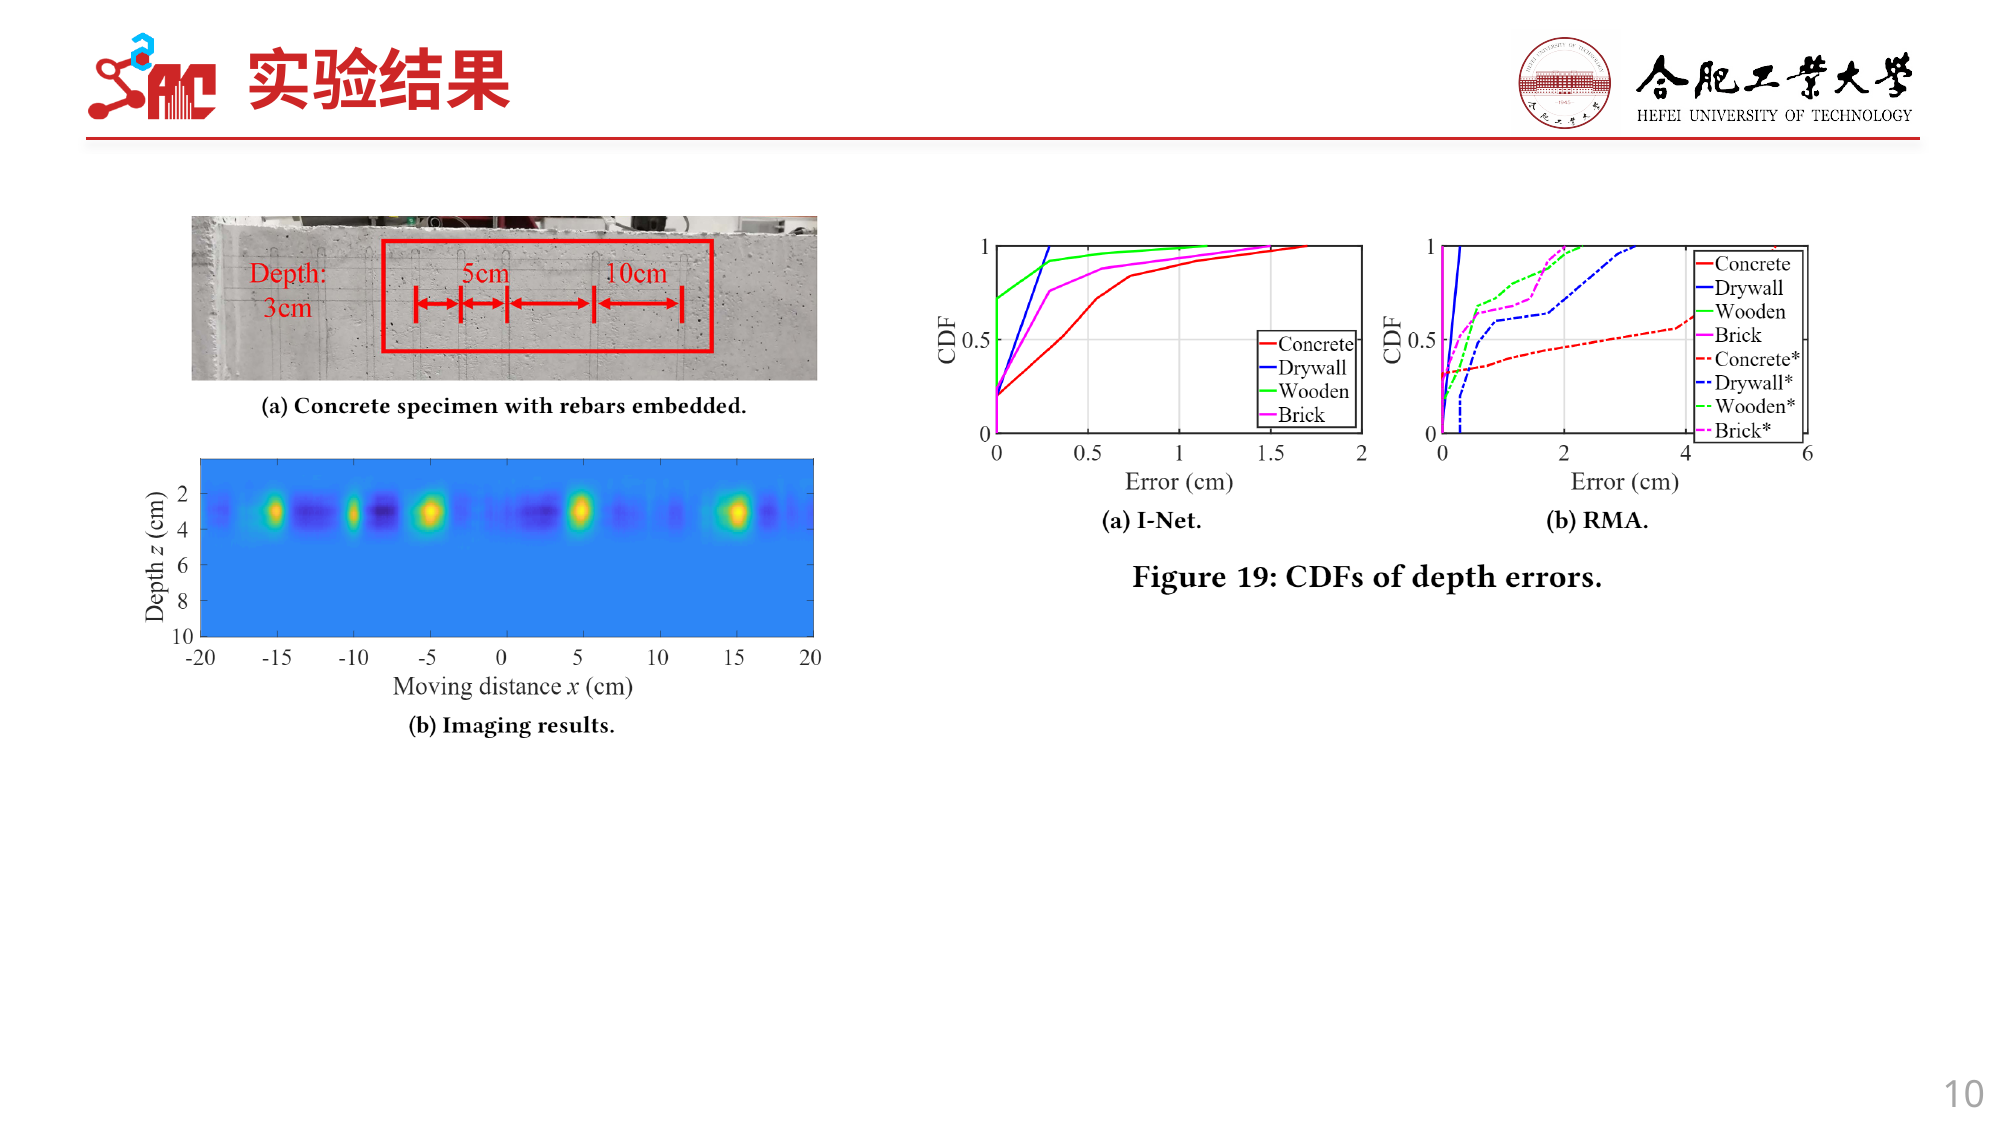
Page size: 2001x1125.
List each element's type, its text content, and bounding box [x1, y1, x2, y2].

text_box 10 [1875, 1063, 2000, 1125]
picture [85, 12, 220, 147]
picture [71, 197, 1833, 739]
text_box 实验结果 [230, 30, 1350, 125]
picture [1511, 29, 1955, 136]
